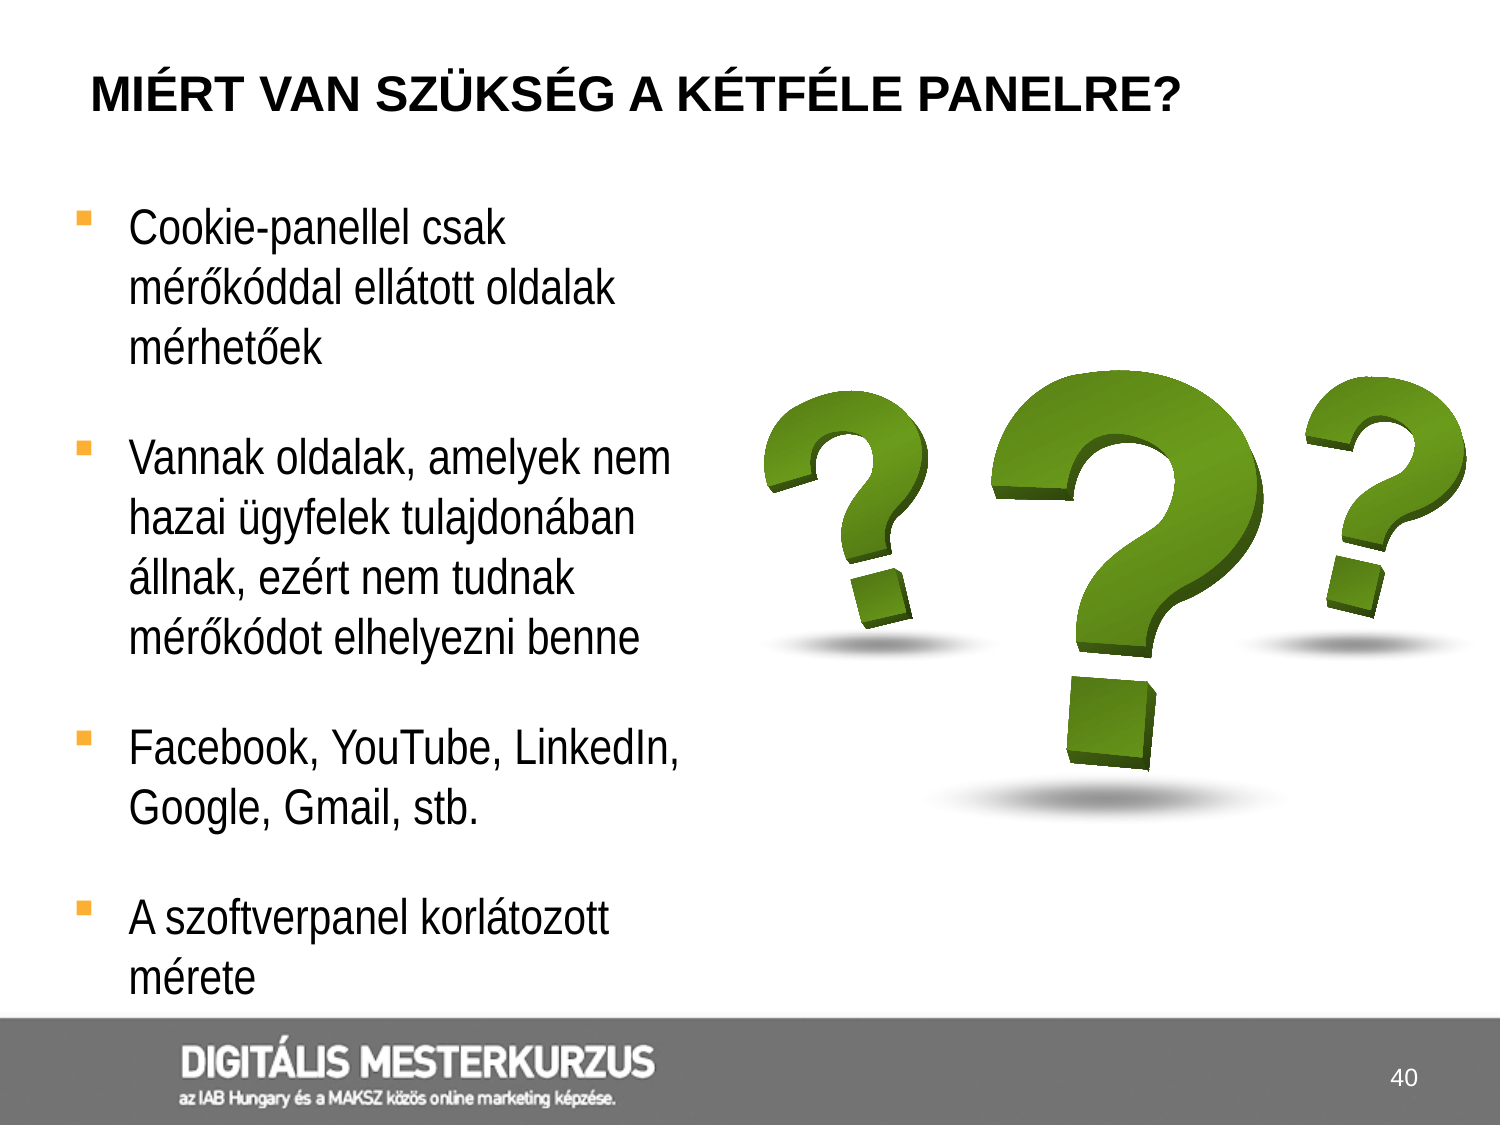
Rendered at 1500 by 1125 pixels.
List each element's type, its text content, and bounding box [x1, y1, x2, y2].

title Miért van szükség a kétféle panelre? [75, 45, 1425, 138]
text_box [918, 332, 1292, 826]
picture [0, 1012, 1500, 1125]
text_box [757, 364, 1002, 663]
text_box Cookie-panellel csak mérőkóddal ellátott oldalak mérhetőek Vannak oldalak, amelyek nem hazai ügyfelek tulajdonában állnak, ezért nem tudnak mérőkódot elhelyezni benne Facebook, YouTube, LinkedIn, Google, Gmail, stb. A szoftverpanel korlátozott mérete [57, 187, 710, 992]
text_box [1232, 355, 1479, 663]
